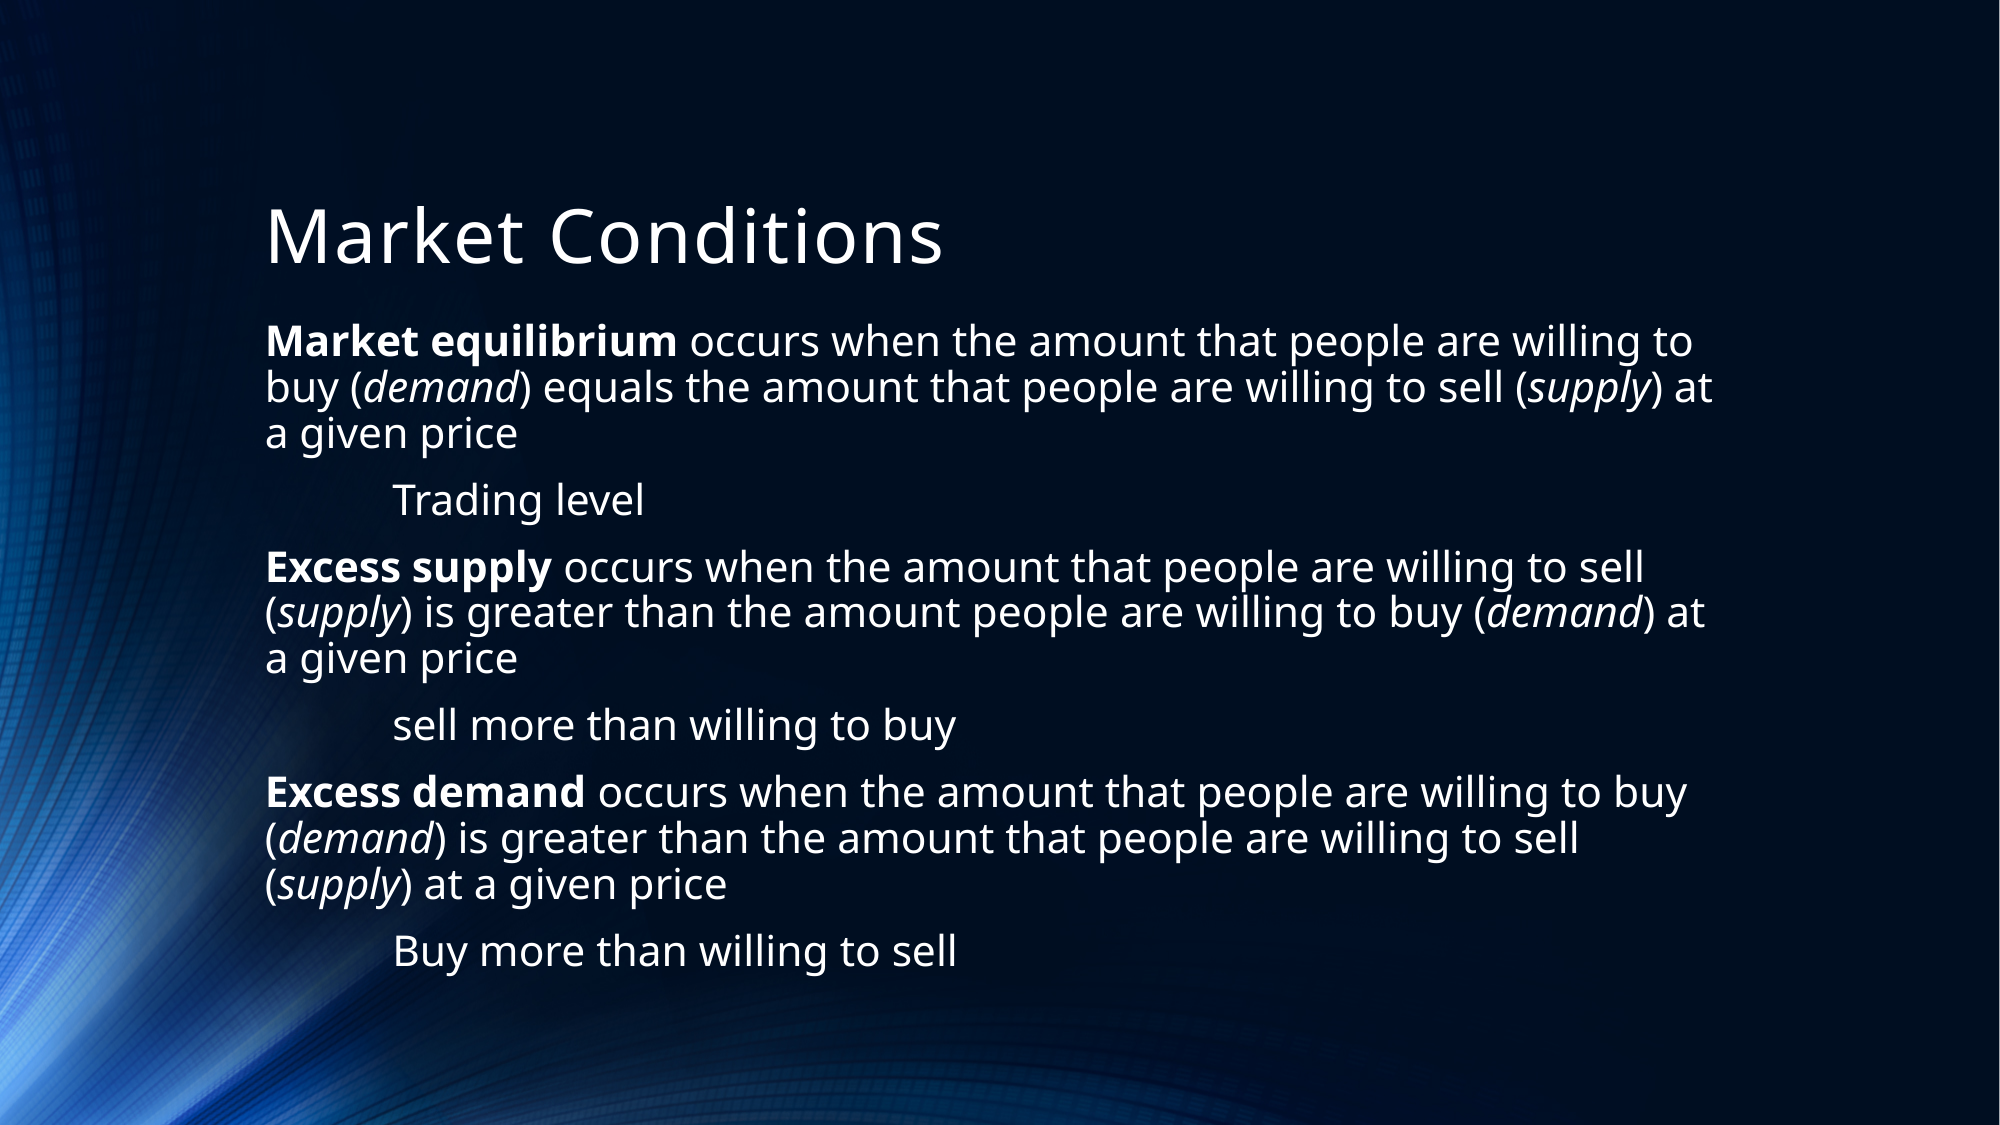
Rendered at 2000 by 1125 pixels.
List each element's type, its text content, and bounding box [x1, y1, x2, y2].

picture [0, 0, 2000, 1125]
list Market equilibrium occurs when the amount that people are willing to buy (demand) equals the amount that people are willing to sell (supply) at a given price Trading level Excess supply occurs when the amount that people are willing to sell (supply) is greater than the amount people are willing to buy (demand) at a given price sell more than willing to buy Excess demand occurs when the amount that people are willing to buy (demand) is greater than the amount that people are willing to sell (supply) at a given price Buy more than willing to sell [249, 312, 1749, 988]
title Market Conditions [249, 62, 1750, 288]
